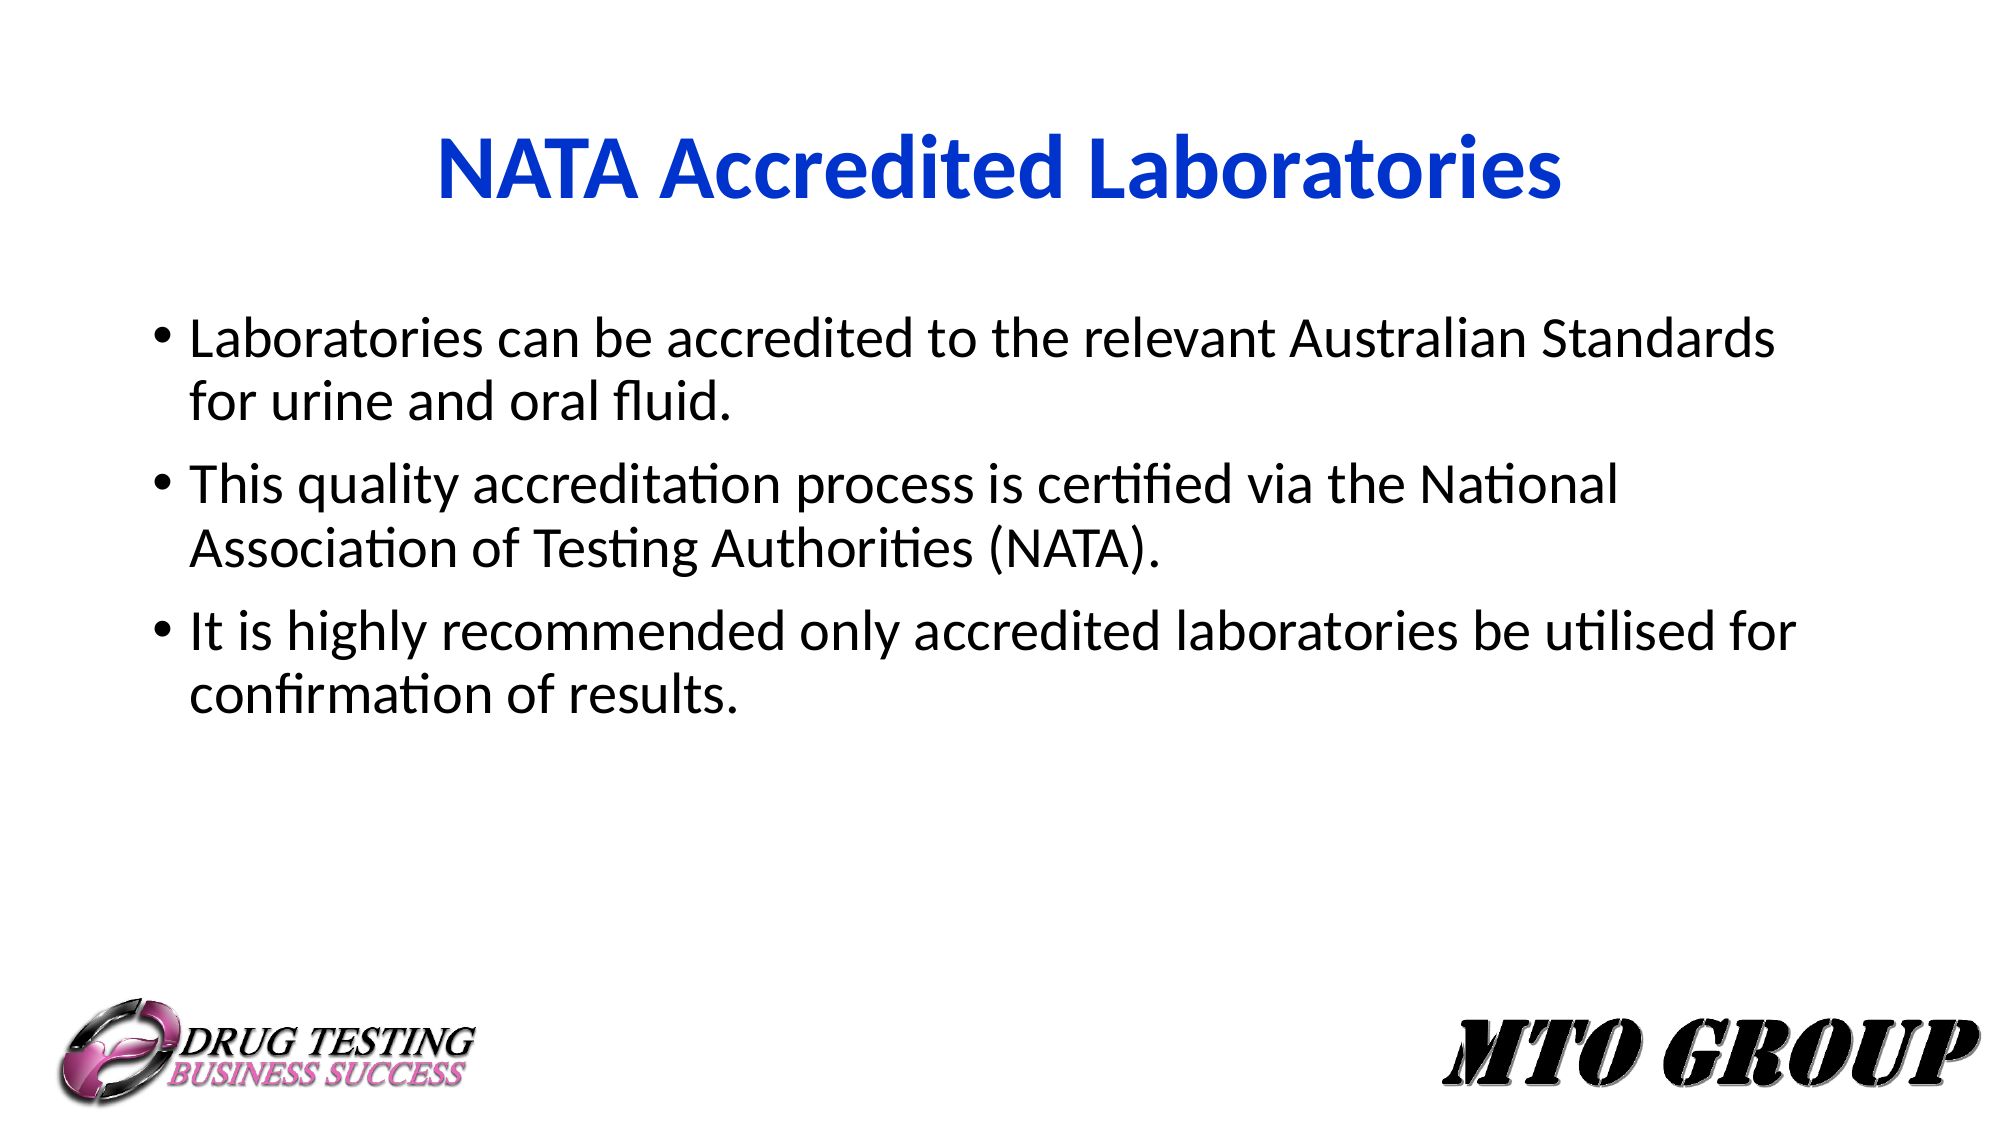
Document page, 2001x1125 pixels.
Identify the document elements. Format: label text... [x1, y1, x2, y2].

picture [16, 974, 520, 1125]
picture [1438, 1012, 1984, 1092]
list Laboratories can be accredited to the relevant Australian Standards for urine and oral fluid. This quality accreditation process is certified via the National Association of Testing Authorities (NATA). It is highly recommended only accredited laboratories be utilised for confirmation of results. [137, 299, 1863, 1014]
title NATA Accredited Laboratories [137, 59, 1863, 278]
